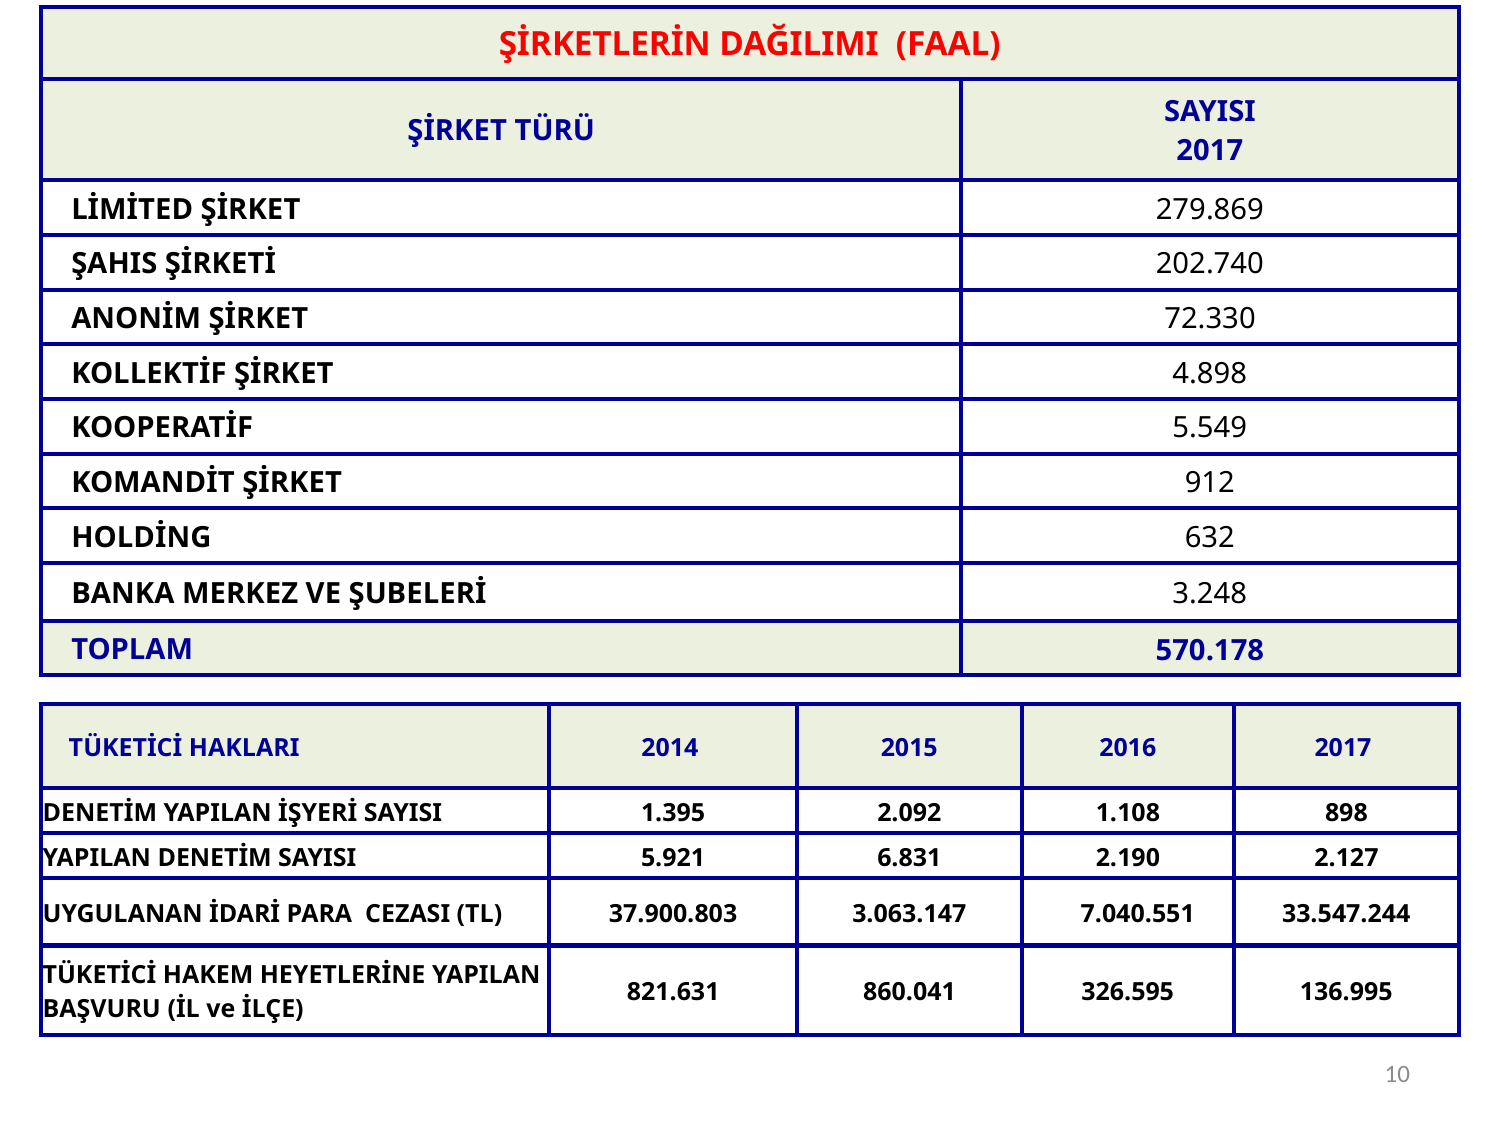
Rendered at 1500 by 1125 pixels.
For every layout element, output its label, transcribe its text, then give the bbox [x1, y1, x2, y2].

table_cell 72.330 [963, 292, 1457, 342]
table_cell ŞİRKET TÜRÜ [43, 81, 959, 178]
table_cell 326.595 [1024, 948, 1232, 1033]
table_cell 1.395 [551, 790, 795, 831]
table_cell 33.547.244 [1236, 880, 1457, 943]
table_cell 3.063.147 [799, 880, 1020, 943]
table_cell HOLDİNG [43, 510, 959, 561]
table_header 2014 [551, 706, 795, 786]
table_cell ŞAHIS ŞİRKETİ [43, 237, 959, 288]
table_cell LİMİTED ŞİRKET [43, 182, 959, 233]
table_cell 136.995 [1236, 948, 1457, 1033]
table_cell 898 [1236, 790, 1457, 831]
table_cell 570.178 [963, 623, 1457, 673]
table_cell KOLLEKTİF ŞİRKET [43, 346, 959, 397]
table_cell 6.831 [799, 835, 1020, 876]
table_cell KOMANDİT ŞİRKET [43, 456, 959, 506]
table_cell 860.041 [799, 948, 1020, 1033]
table_header TÜKETİCİ HAKLARI [43, 706, 547, 786]
table_cell 7.040.551 [1024, 880, 1232, 943]
table_cell 821.631 [551, 948, 795, 1033]
table_cell 2.190 [1024, 835, 1232, 876]
table_cell YAPILAN DENETİM SAYISI [43, 835, 547, 876]
table_header 2015 [799, 706, 1020, 786]
table_cell ANONİM ŞİRKET [43, 292, 959, 342]
table_header ŞİRKETLERİN DAĞILIMI (FAAL) [43, 9, 1457, 77]
table_cell UYGULANAN İDARİ PARA CEZASI (TL) [43, 880, 547, 943]
table_cell 4.898 [963, 346, 1457, 397]
table_cell 5.549 [963, 401, 1457, 452]
table_cell TOPLAM [43, 623, 959, 673]
table_cell 2.127 [1236, 835, 1457, 876]
table_cell 632 [963, 510, 1457, 561]
table_cell BANKA MERKEZ VE ŞUBELERİ [43, 565, 959, 619]
table_cell SAYISI 2017 [963, 81, 1457, 178]
table_header 2016 [1024, 706, 1232, 786]
table_cell DENETİM YAPILAN İŞYERİ SAYISI [43, 790, 547, 831]
table_cell 1.108 [1024, 790, 1232, 831]
table_cell 2.092 [799, 790, 1020, 831]
table_cell 912 [963, 456, 1457, 506]
table_cell 37.900.803 [551, 880, 795, 943]
slide_number 10 [1074, 1042, 1425, 1103]
table_cell TÜKETİCİ HAKEM HEYETLERİNE YAPILAN BAŞVURU (İL ve İLÇE) [43, 948, 547, 1033]
table_cell 3.248 [963, 565, 1457, 619]
table_header 2017 [1236, 706, 1457, 786]
table_cell 5.921 [551, 835, 795, 876]
table_cell 202.740 [963, 237, 1457, 288]
table_cell 279.869 [963, 182, 1457, 233]
table_cell KOOPERATİF [43, 401, 959, 452]
